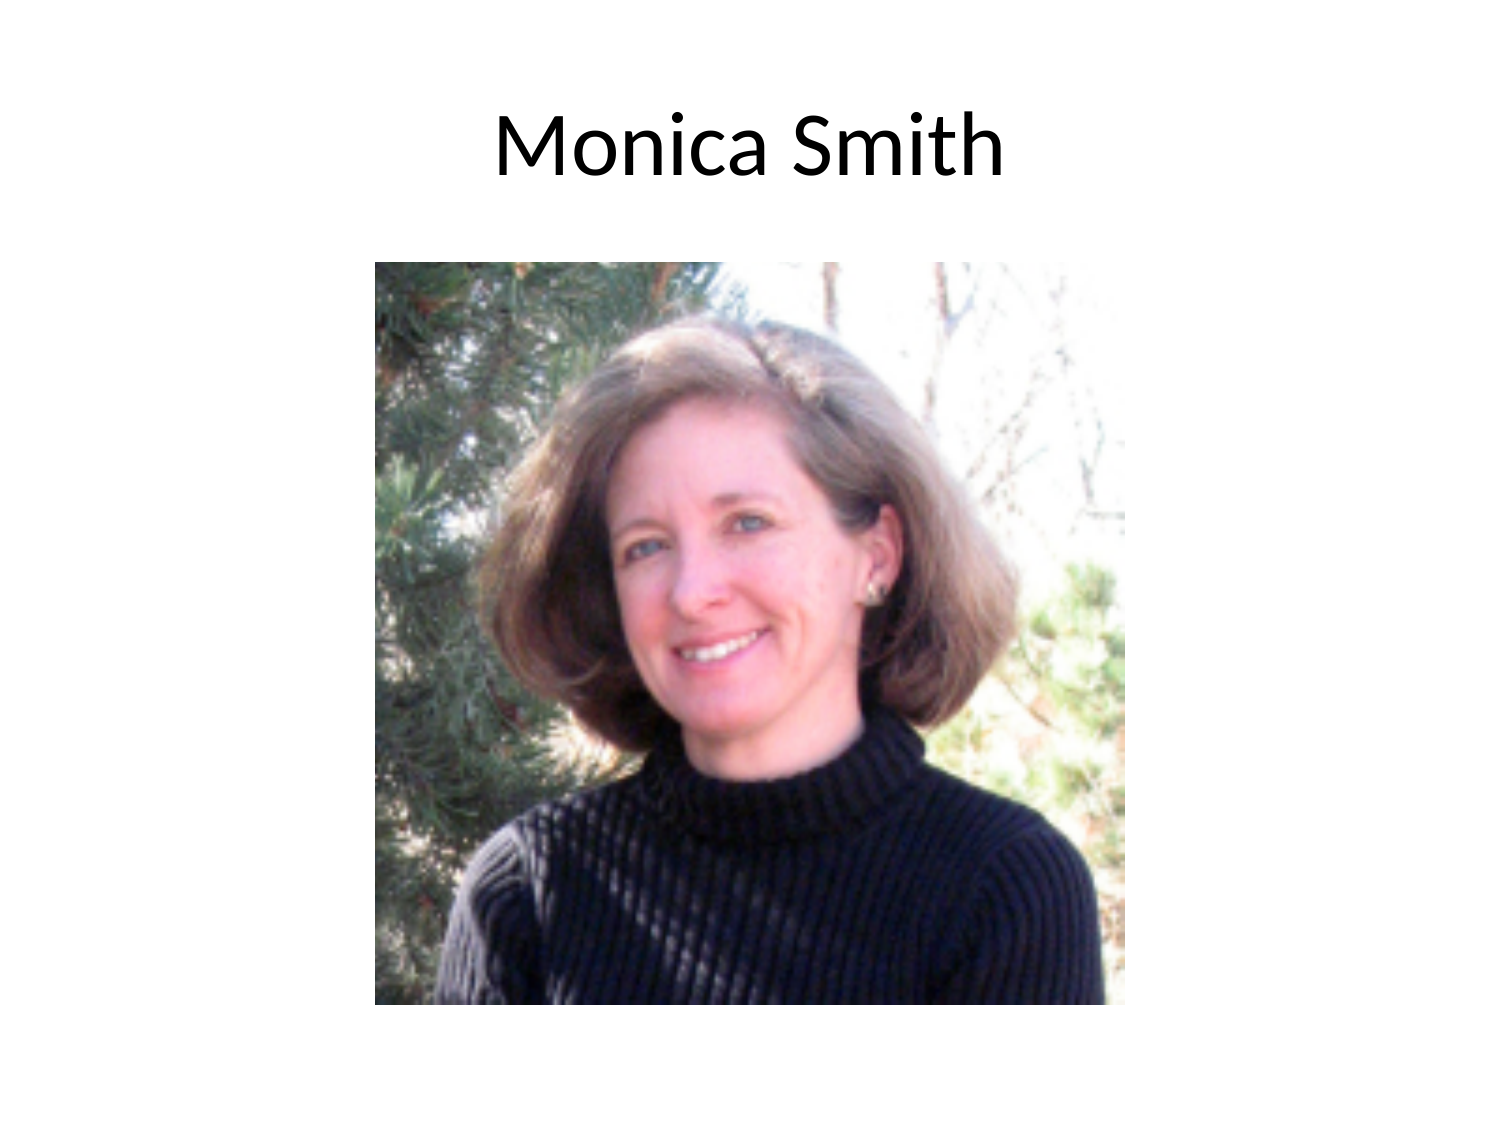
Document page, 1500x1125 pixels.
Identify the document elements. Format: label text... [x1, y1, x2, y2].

title Monica Smith [75, 45, 1425, 233]
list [74, 262, 1426, 1006]
